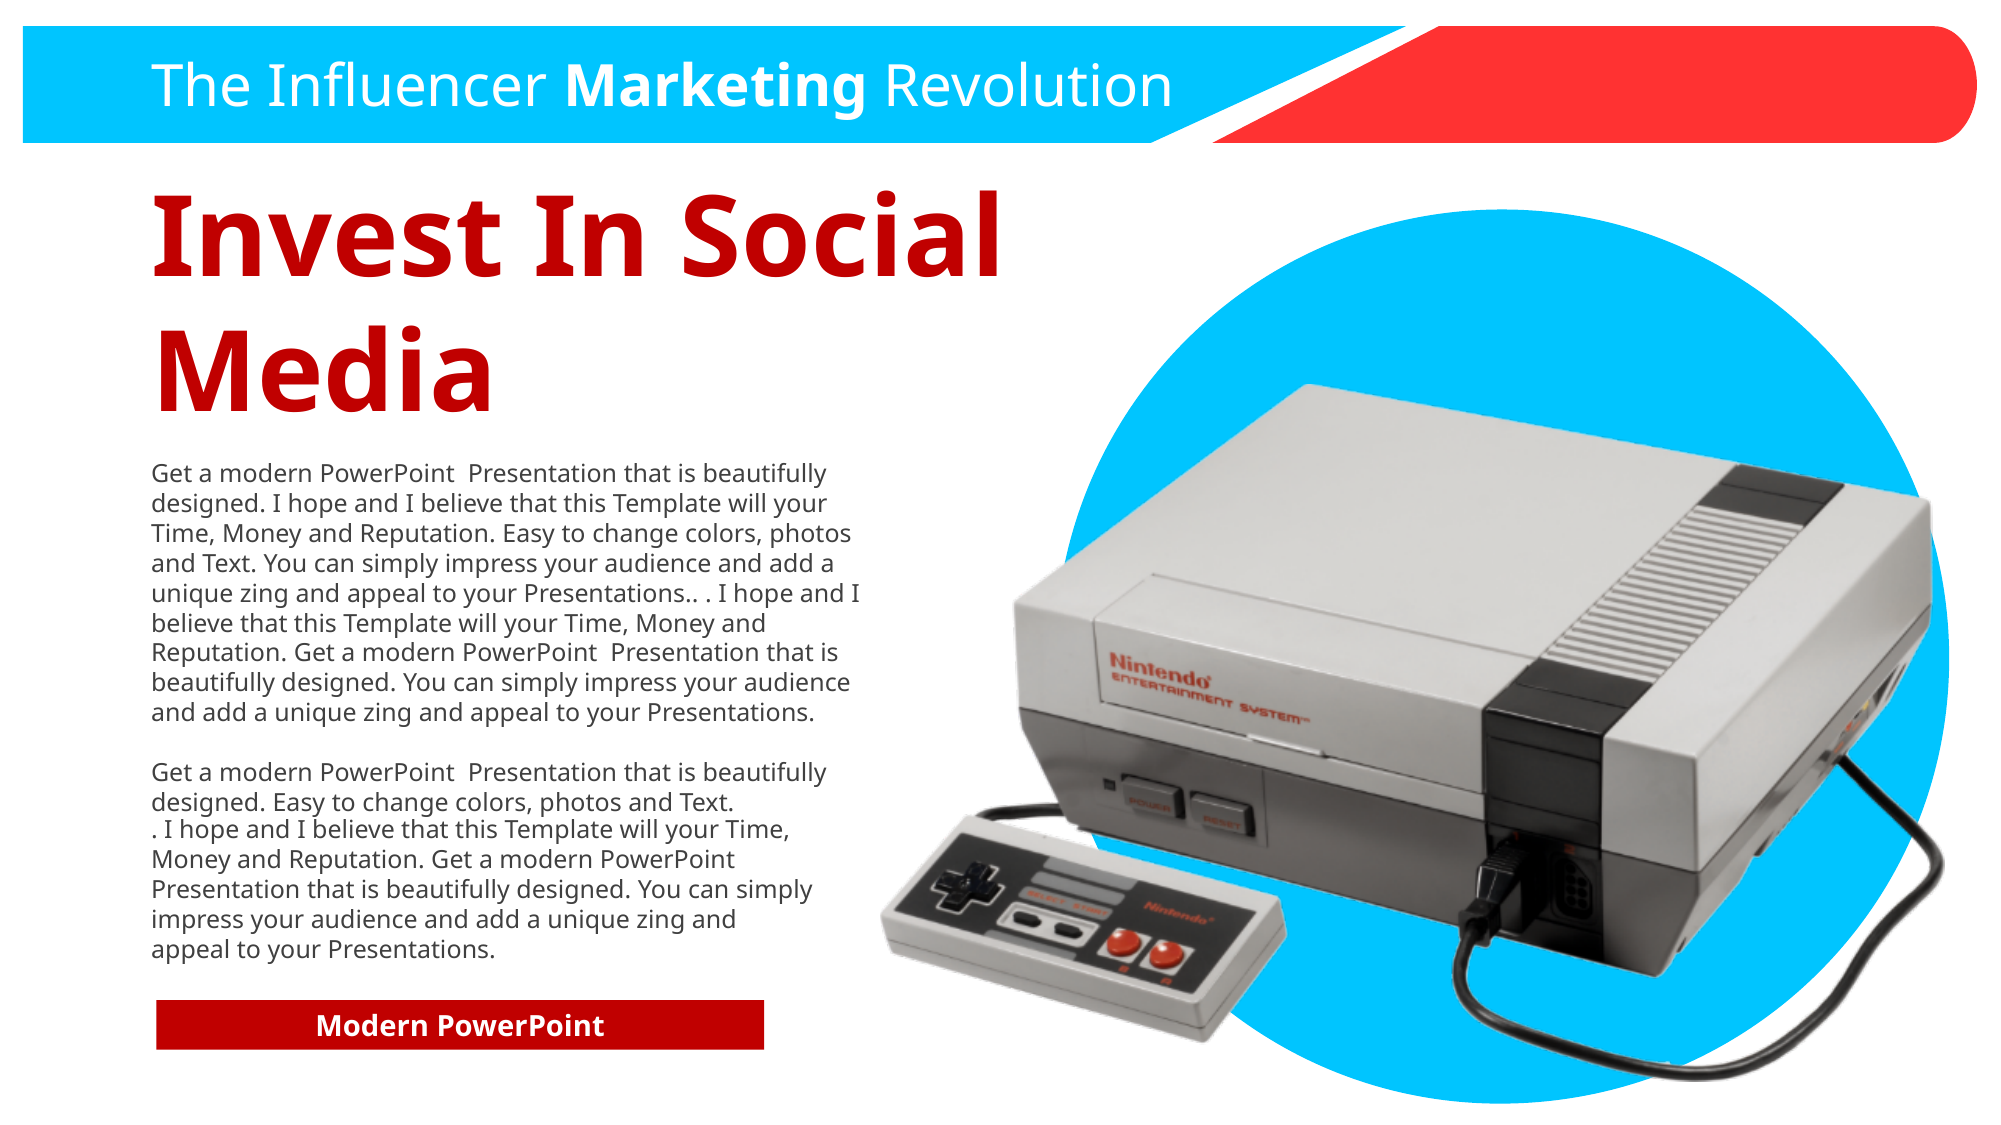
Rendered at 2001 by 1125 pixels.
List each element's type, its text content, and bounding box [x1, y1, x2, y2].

picture [880, 384, 1945, 1082]
text_box The Influencer Marketing Revolution [136, 5, 1661, 161]
text_box . I hope and I believe that this Template will your Time, Money and Reputation. Get a modern PowerPoint Presentation that is beautifully designed. You can simply impress your audience and add a unique zing and appeal to your Presentations. [136, 805, 836, 971]
text_box [1945, 597, 1950, 720]
text_box [1147, 209, 1856, 384]
text_box Invest In Social Media [136, 235, 1099, 362]
text_box [1363, 1082, 1639, 1104]
text_box Modern PowerPoint [156, 1000, 765, 1050]
text_box Get a modern PowerPoint Presentation that is beautifully designed. I hope and I believe that this Template will your Time, Money and Reputation. Easy to change colors, photos and Text. You can simply impress your audience and add a unique zing and appeal to your Presentations.. . I hope and I believe that this Template will your Time, Money and Reputation. Get a modern PowerPoint Presentation that is beautifully designed. You can simply impress your audience and add a unique zing and appeal to your Presentations. Get a modern PowerPoint Presentation that is beautifully designed. Easy to change colors, photos and Text. [136, 449, 880, 824]
